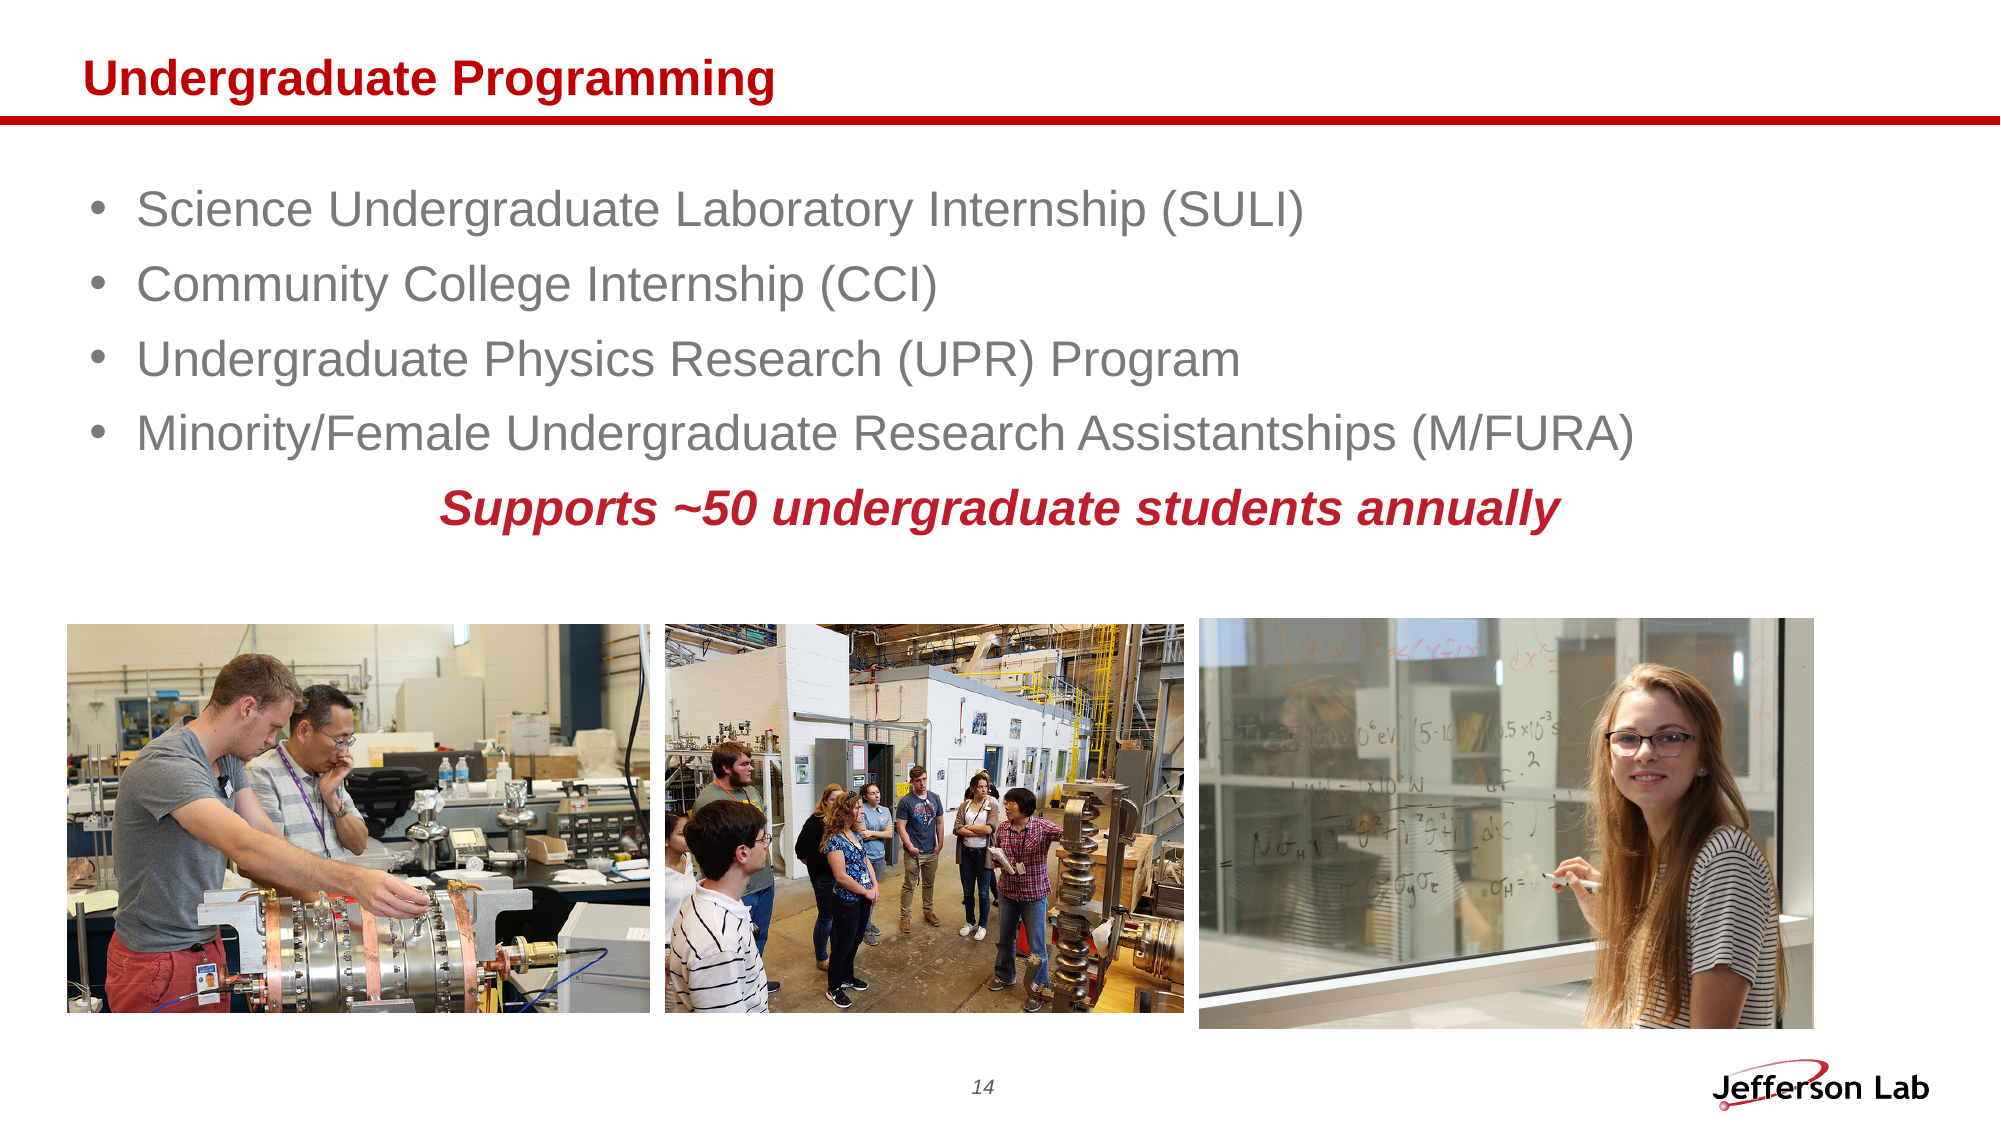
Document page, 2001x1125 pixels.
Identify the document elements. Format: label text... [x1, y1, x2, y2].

picture [67, 624, 650, 1013]
slide_number 14 [924, 1060, 1042, 1111]
picture [665, 624, 1184, 1013]
list Science Undergraduate Laboratory Internship (SULI) Community College Internship (CCI) Undergraduate Physics Research (UPR) Program Minority/Female Undergraduate Research Assistantships (M/FURA) Supports ~50 undergraduate students annually [74, 175, 1926, 619]
picture [1199, 618, 1814, 1029]
picture [1710, 1051, 1943, 1122]
title Undergraduate Programming [67, 39, 1919, 120]
